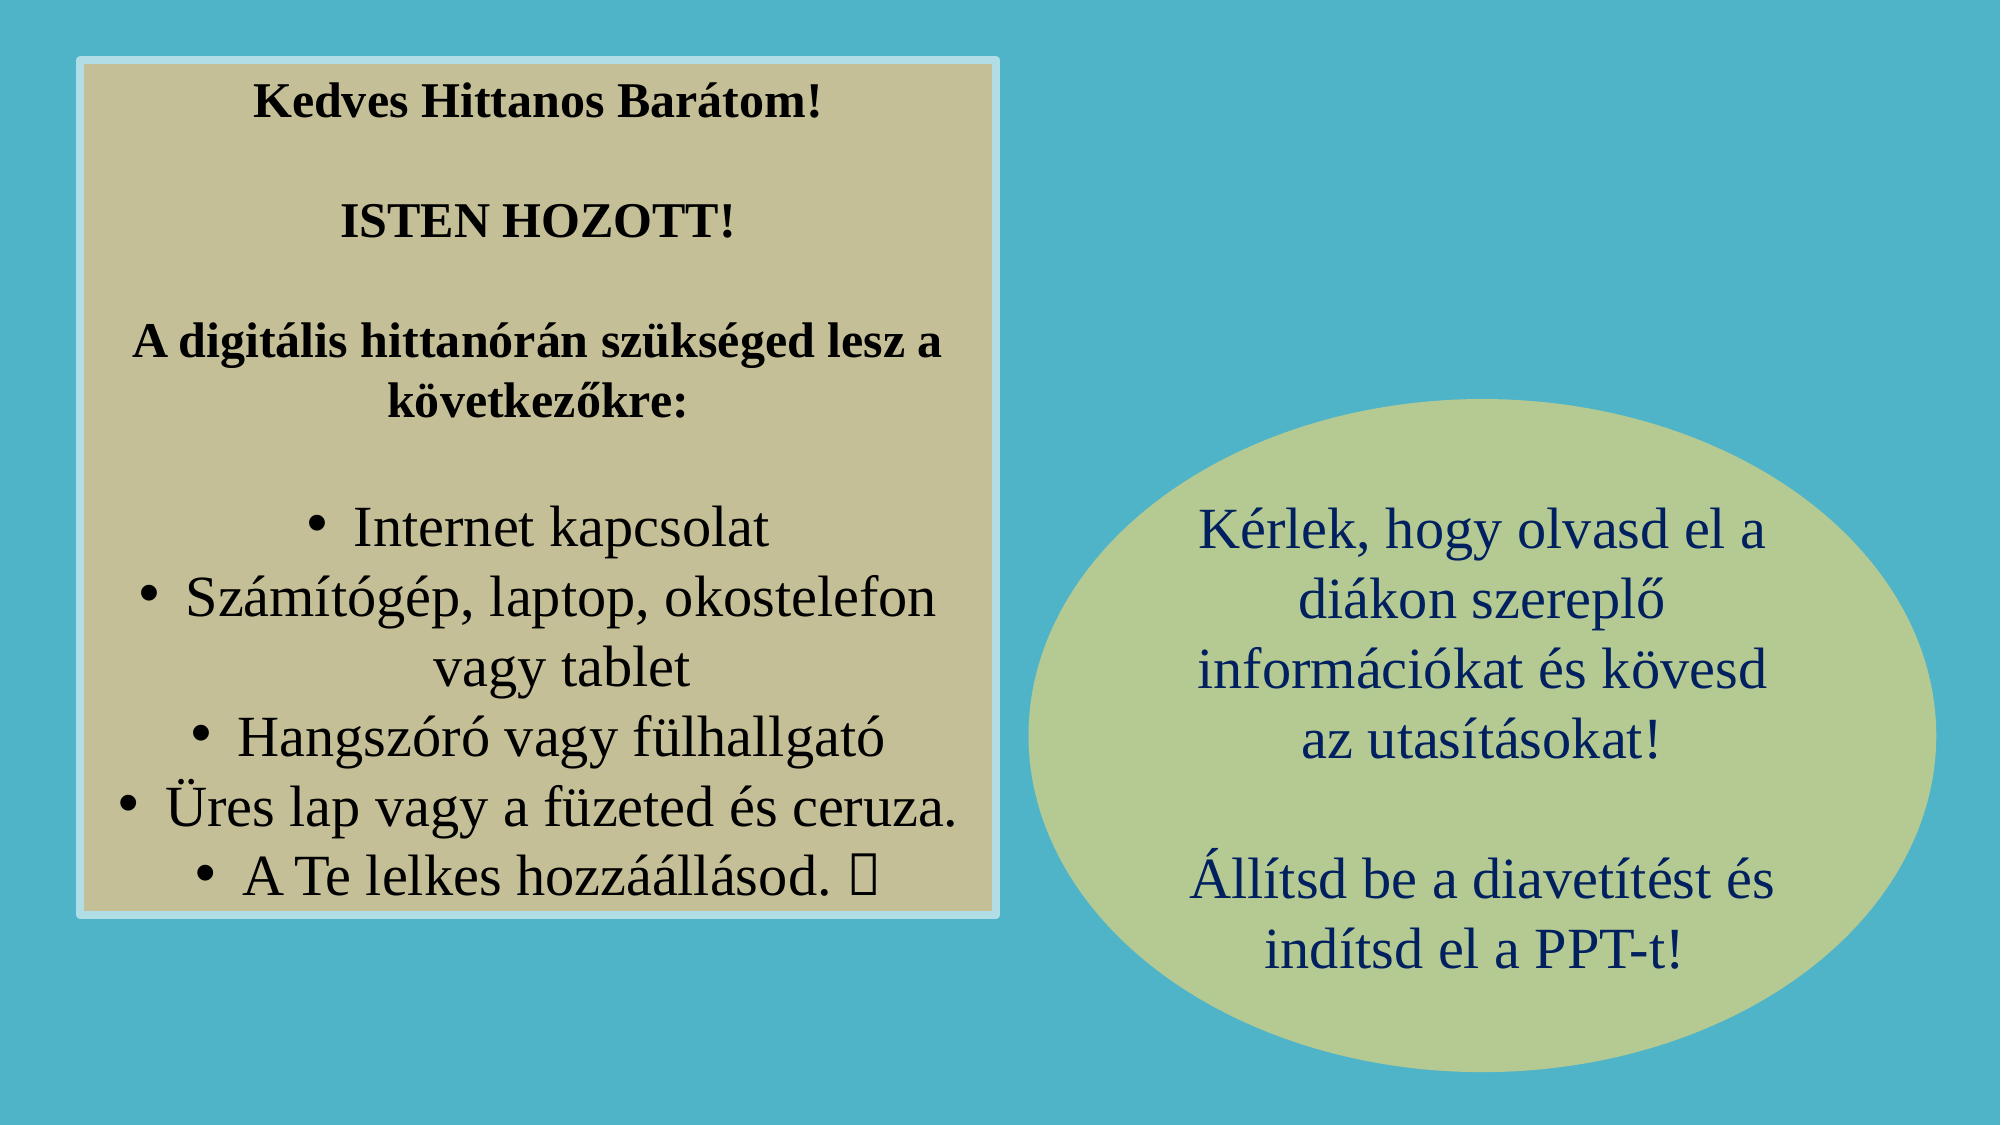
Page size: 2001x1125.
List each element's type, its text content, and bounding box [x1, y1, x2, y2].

text_box Kedves Hittanos Barátom! ISTEN HOZOTT! A digitális hittanórán szükséged lesz a következőkre: Internet kapcsolat Számítógép, laptop, okostelefon vagy tablet Hangszóró vagy fülhallgató Üres lap vagy a füzeted és ceruza. A Te lelkes hozzáállásod.  [80, 60, 997, 915]
text_box Kérlek, hogy olvasd el a diákon szereplő információkat és kövesd az utasításokat! Állítsd be a diavetítést és indítsd el a PPT-t! [1027, 398, 1938, 1074]
